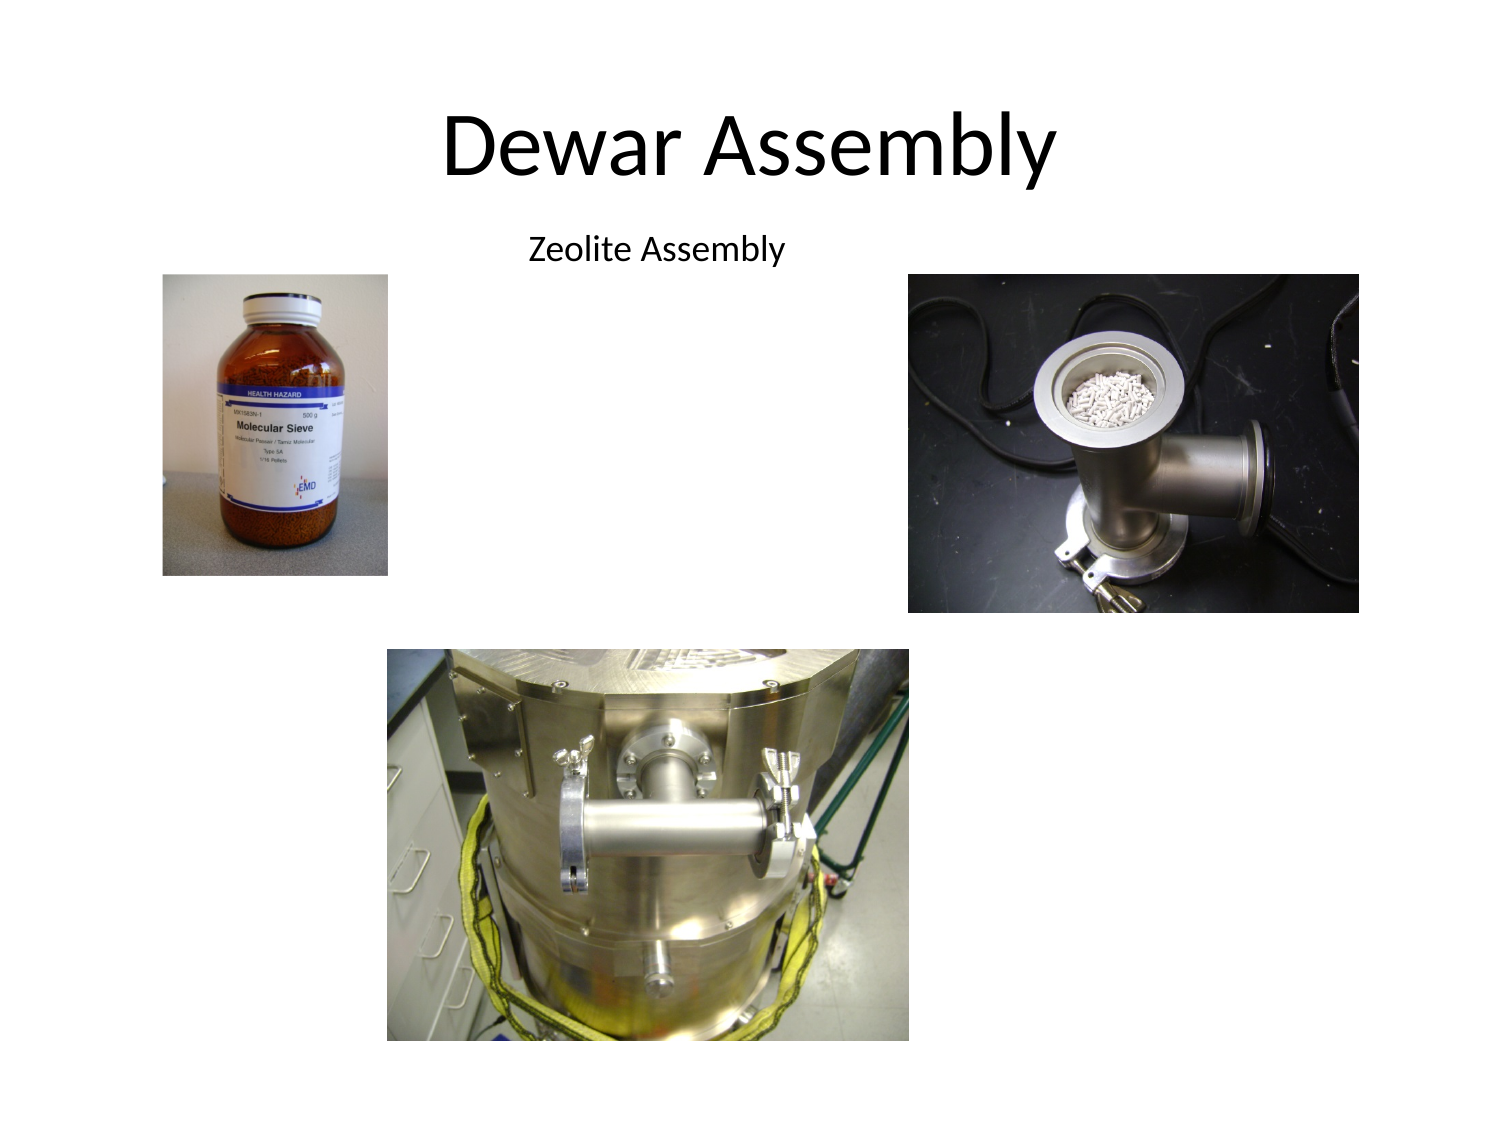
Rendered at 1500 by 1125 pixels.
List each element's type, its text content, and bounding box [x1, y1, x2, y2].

picture [124, 275, 426, 575]
title Dewar Assembly [75, 45, 1425, 233]
picture [908, 274, 1359, 613]
picture [387, 649, 910, 1042]
text_box Zeolite Assembly [513, 216, 801, 277]
